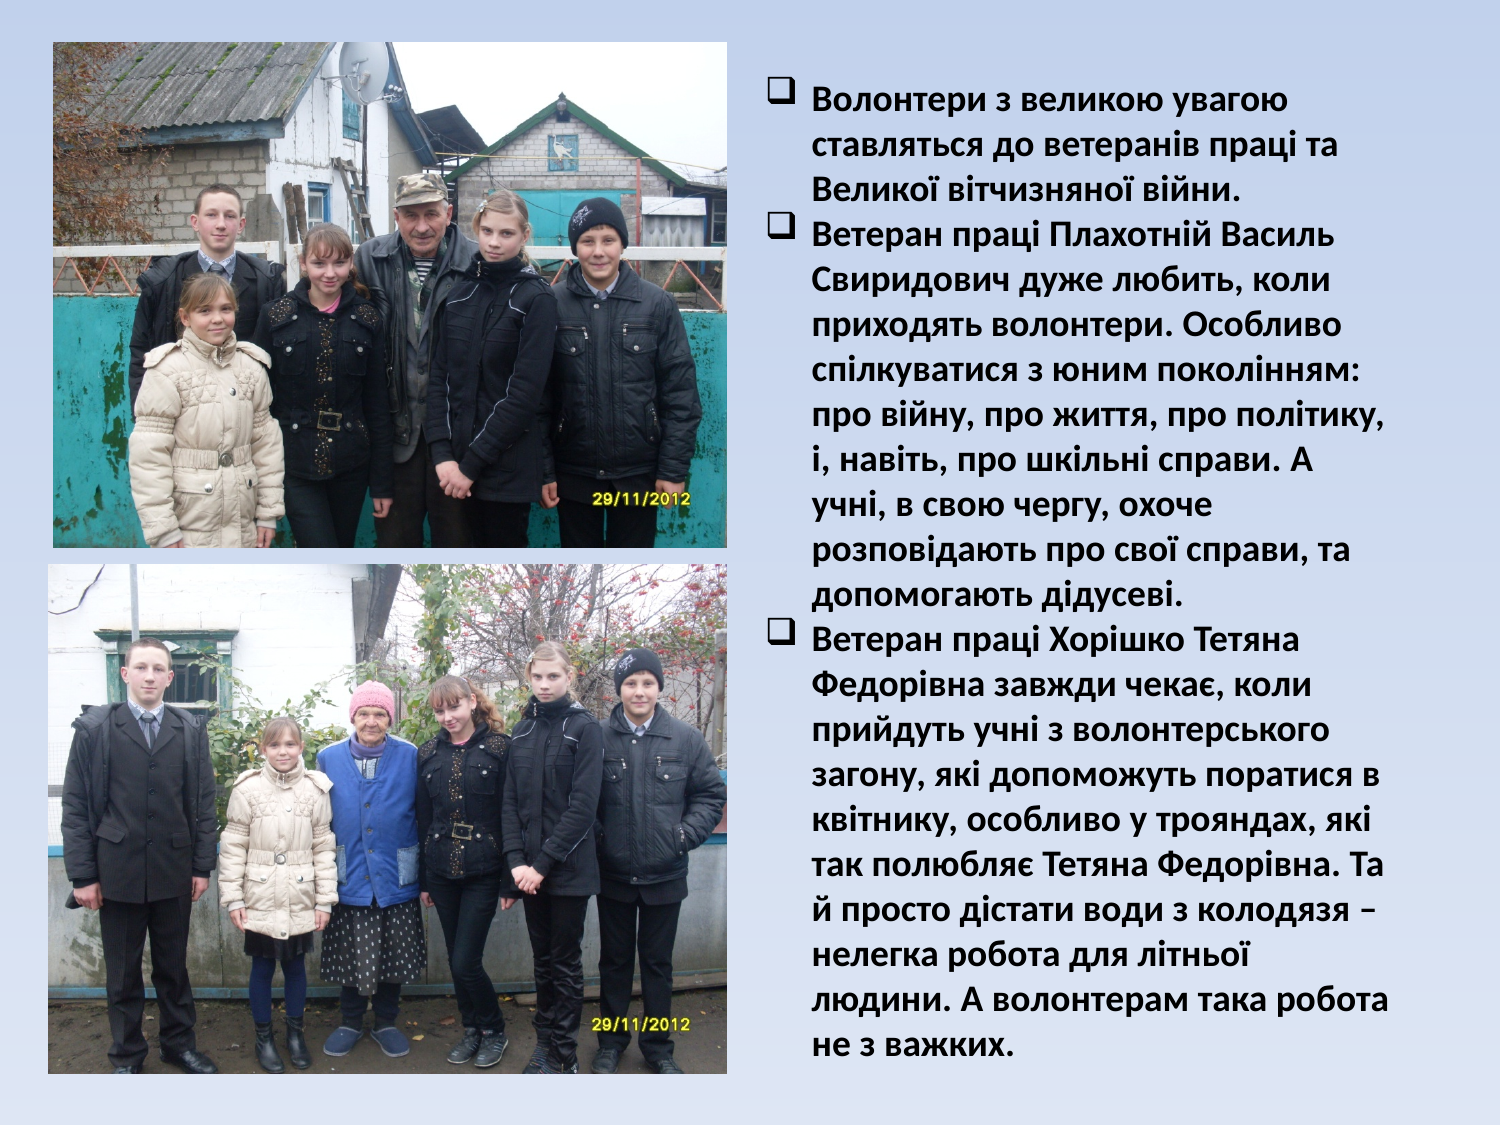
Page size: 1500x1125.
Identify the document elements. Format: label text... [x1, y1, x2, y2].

picture [52, 42, 727, 548]
picture [47, 564, 727, 1074]
text_box Волонтери з великою увагою ставляться до ветеранів праці та Великої вітчизняної війни. Ветеран праці Плахотній Василь Свиридович дуже любить, коли приходять волонтери. Особливо спілкуватися з юним поколінням: про війну, про життя, про політику, і, навіть, про шкільні справи. А учні, в свою чергу, охоче розповідають про свої справи, та допомогають дідусеві. Ветеран праці Хорішко Тетяна Федорівна завжди чекає, коли прийдуть учні з волонтерського загону, які допоможуть поратися в квітнику, особливо у трояндах, які так полюбляє Тетяна Федорівна. Та й просто дістати води з колодязя – нелегка робота для літньої людини. А волонтерам така робота не з важких. [750, 66, 1412, 1072]
